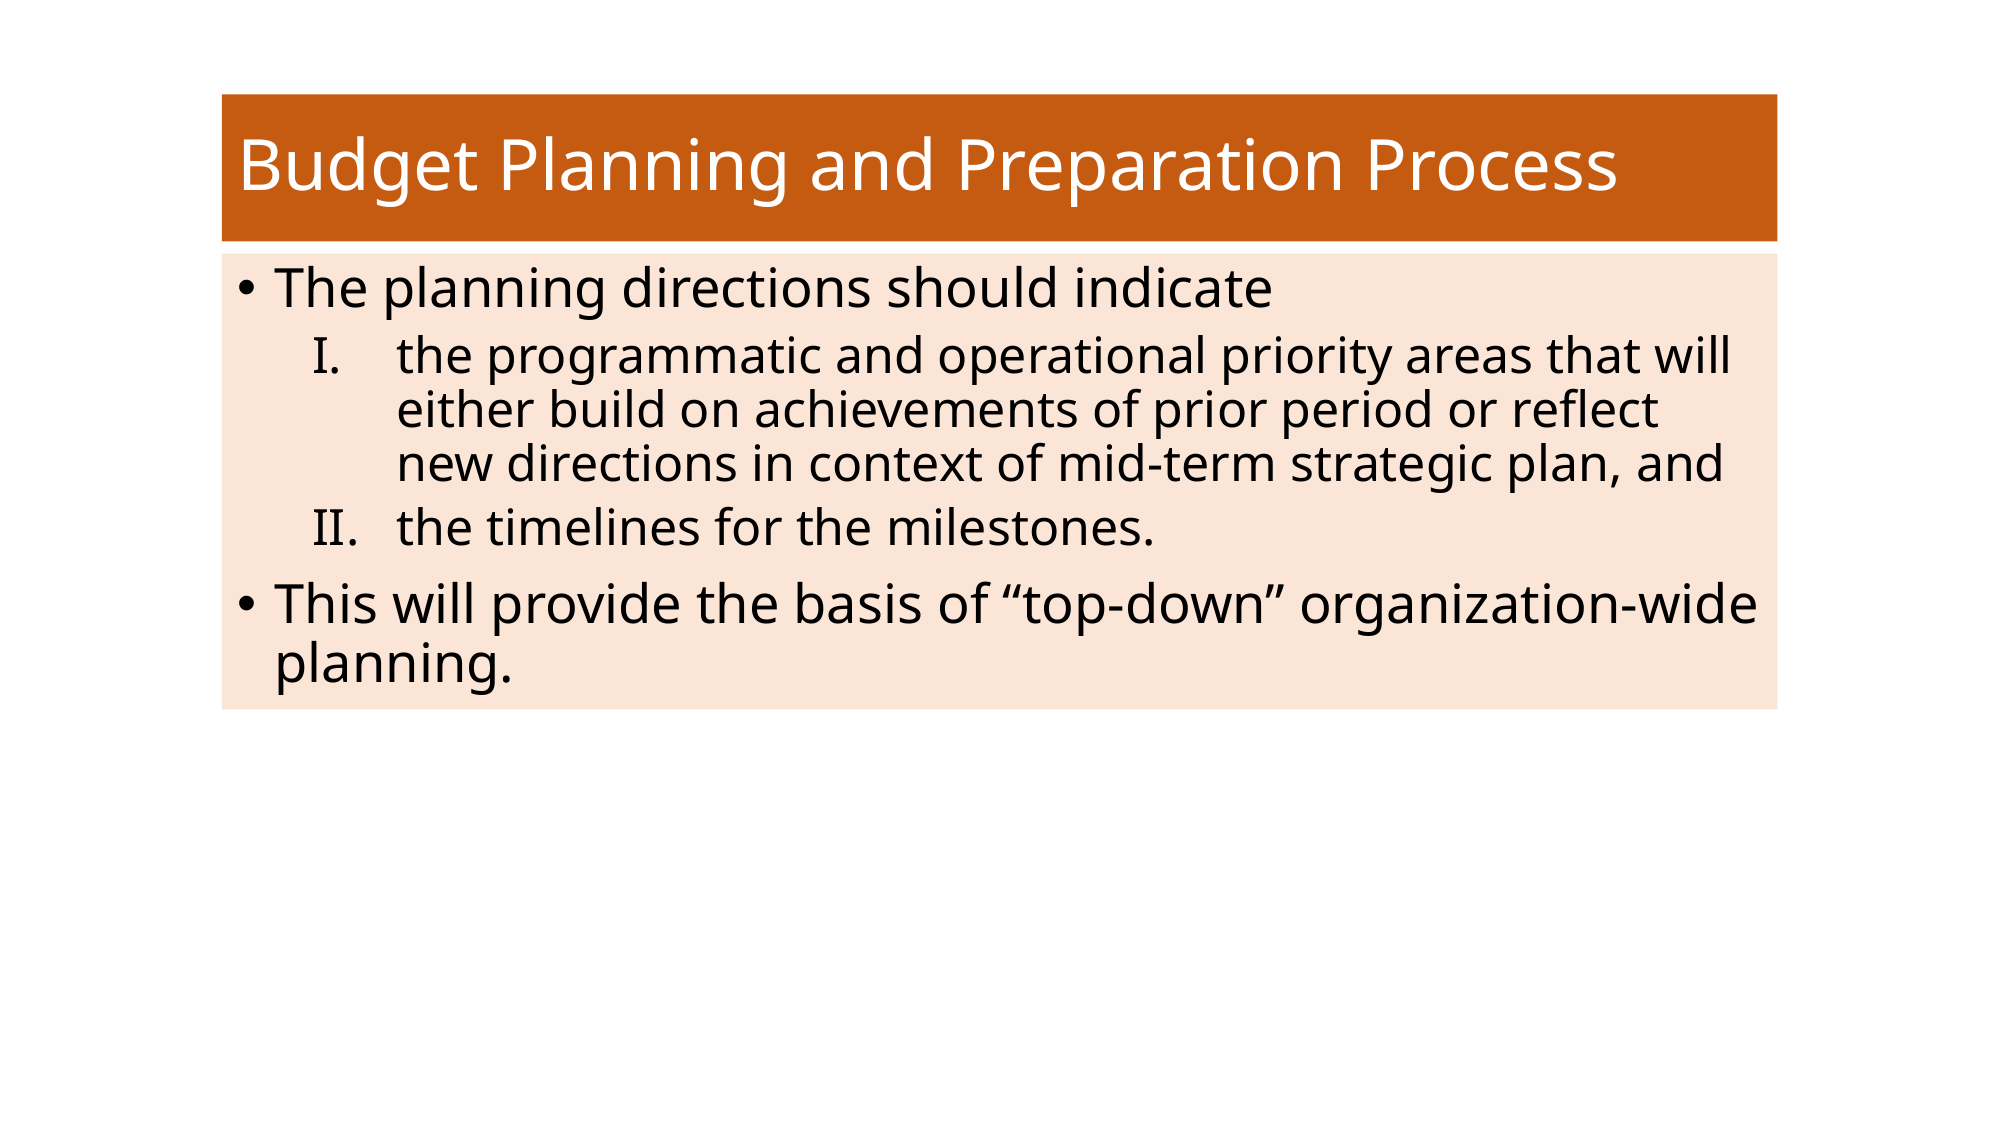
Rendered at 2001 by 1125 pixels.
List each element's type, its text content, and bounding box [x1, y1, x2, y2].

list The planning directions should indicate the programmatic and operational priority areas that will either build on achievements of prior period or reflect new directions in context of mid-term strategic plan, and the timelines for the milestones. This will provide the basis of “top-down” organization-wide planning. [221, 253, 1778, 710]
title Budget Planning and Preparation Process [221, 94, 1778, 242]
